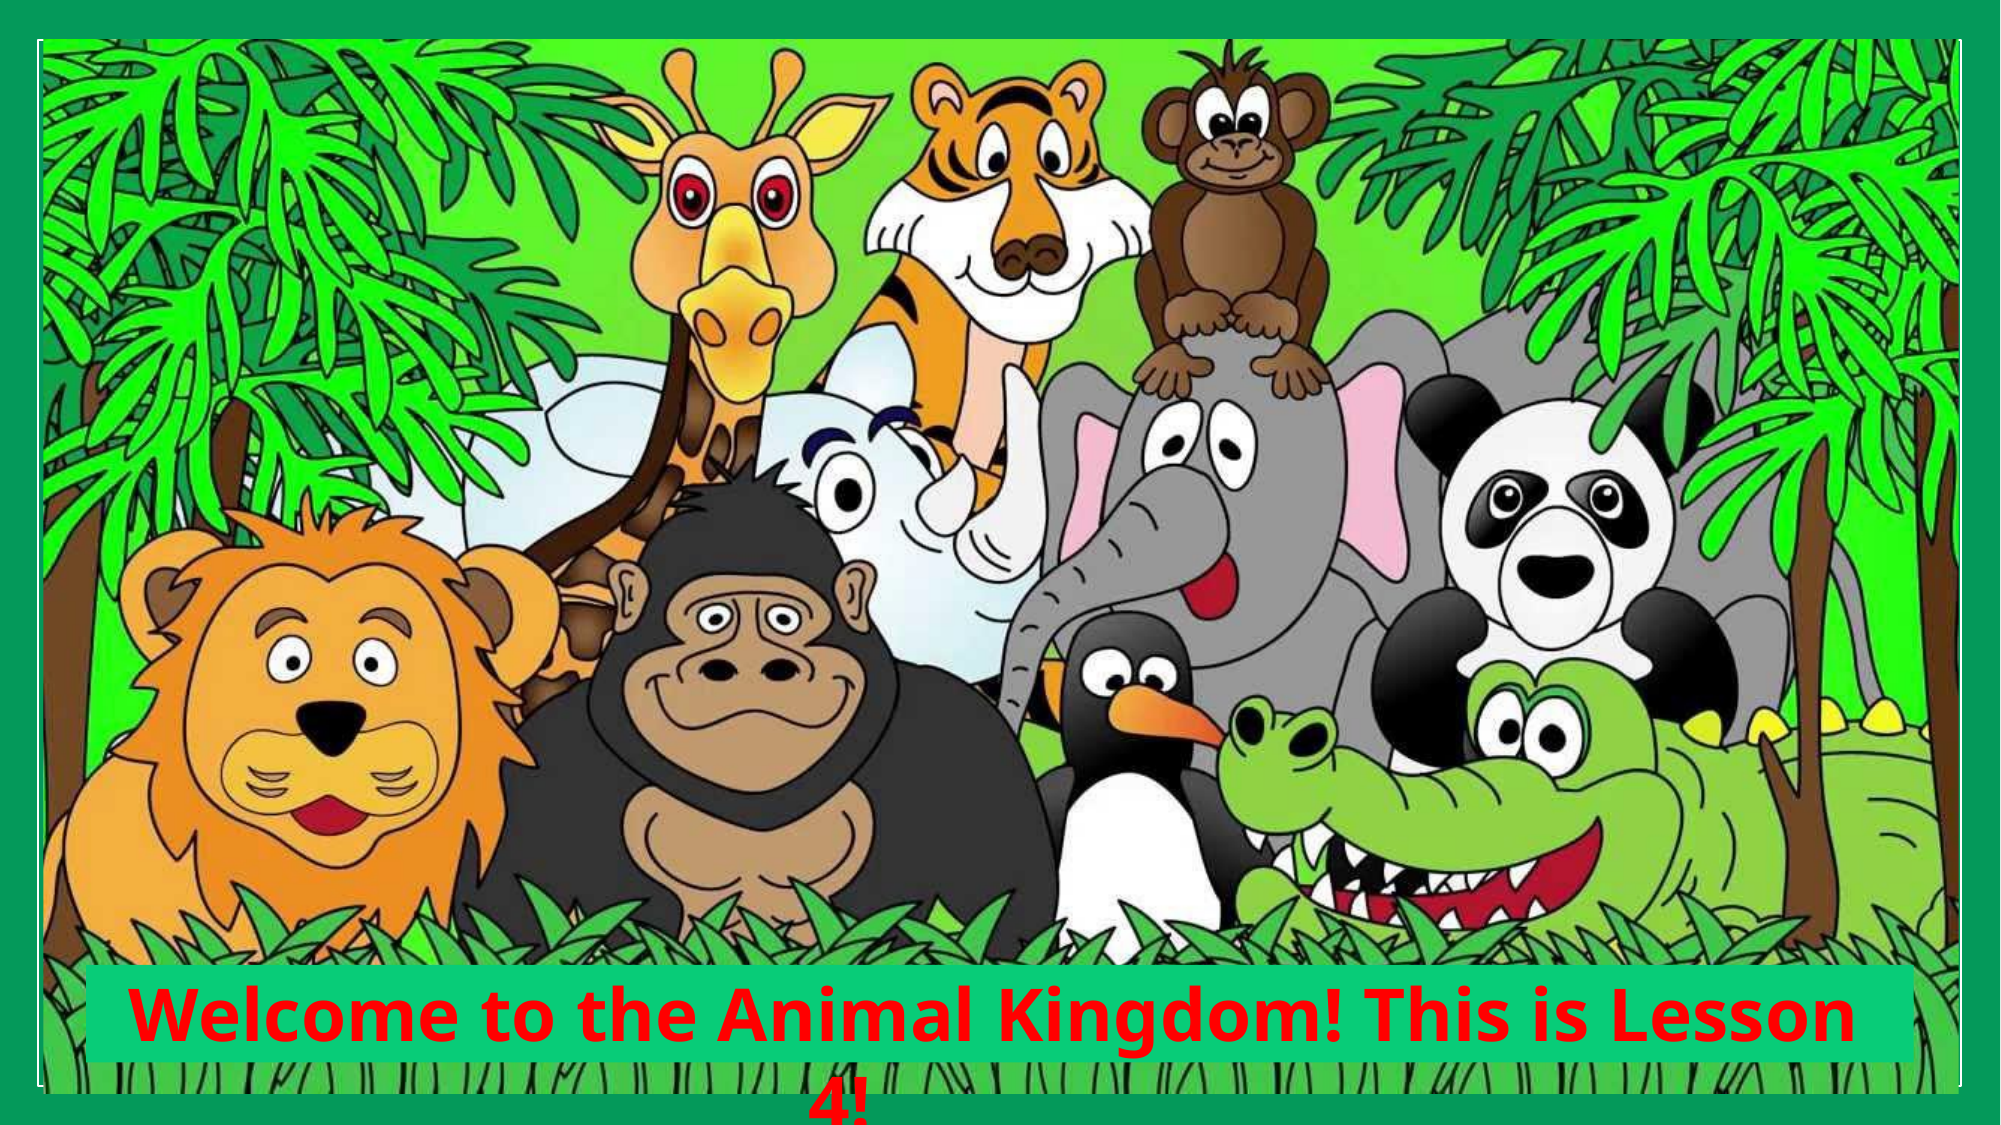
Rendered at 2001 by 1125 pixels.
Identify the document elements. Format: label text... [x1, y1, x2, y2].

text_box [43, 39, 1959, 1094]
text_box [37, 39, 43, 1087]
text_box [86, 964, 1914, 1063]
text_box Welcome to the Animal Kingdom! This is Lesson 4! [126, 966, 1900, 1125]
